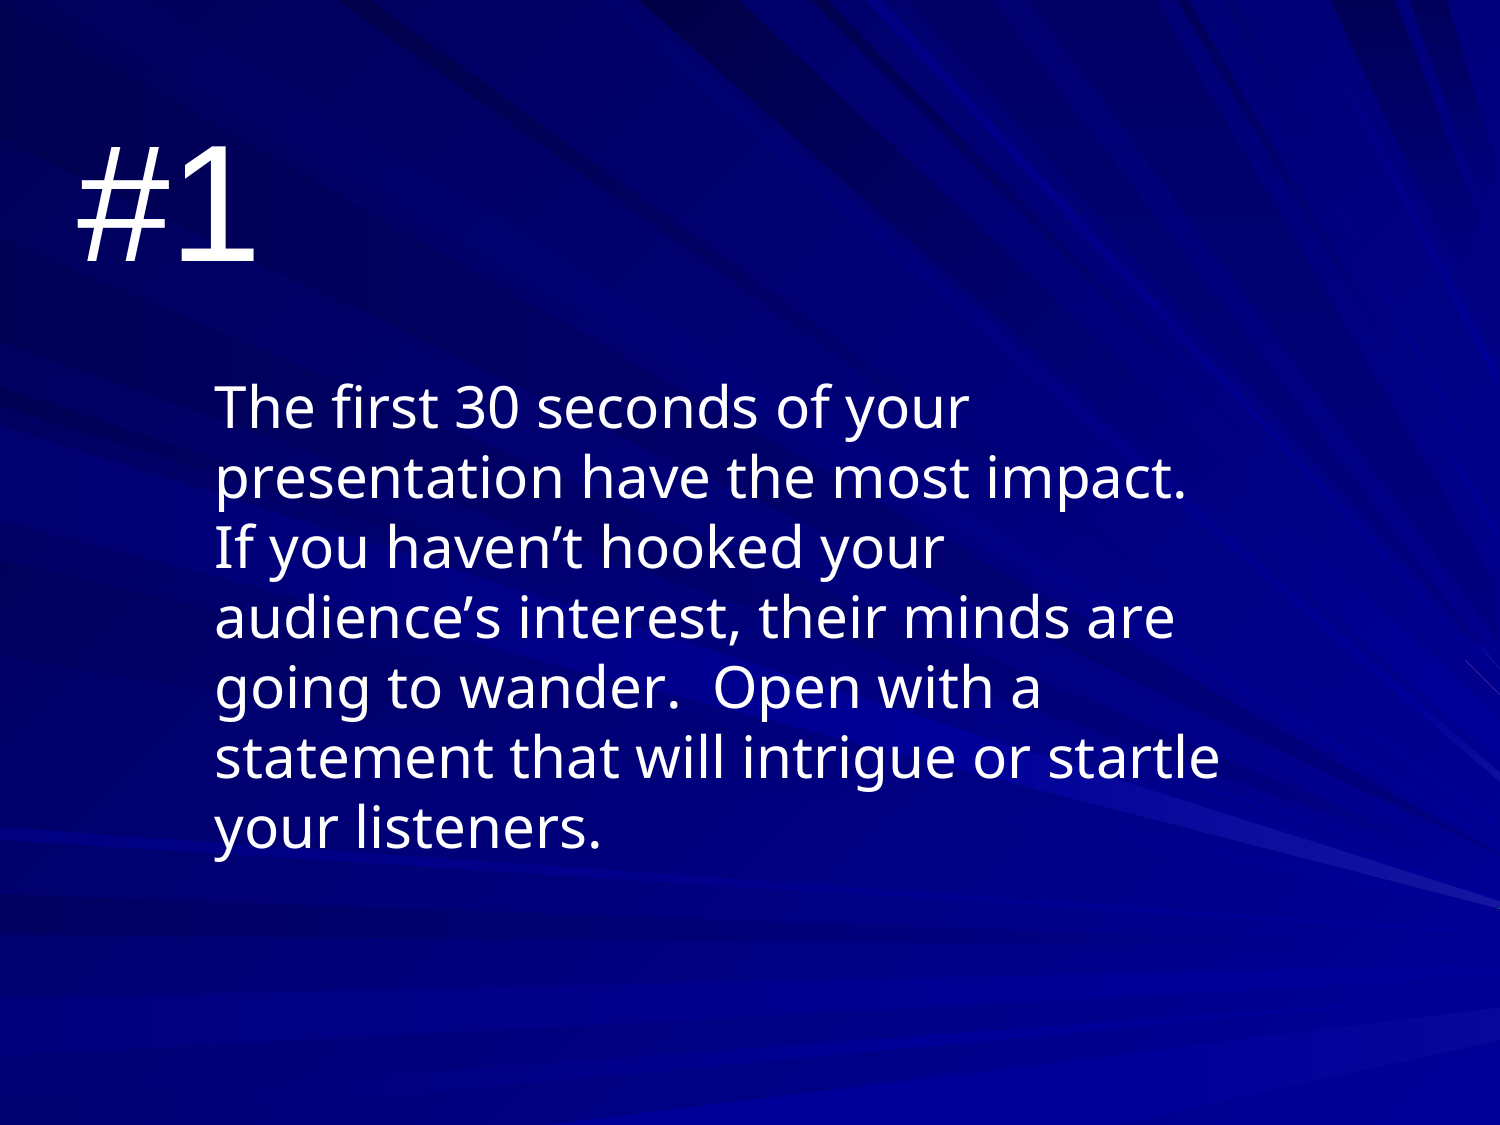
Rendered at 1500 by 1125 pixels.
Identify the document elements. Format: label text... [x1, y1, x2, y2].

text_box The first 30 seconds of your presentation have the most impact. If you haven’t hooked your audience’s interest, their minds are going to wander. Open with a statement that will intrigue or startle your listeners. [199, 362, 1250, 868]
text_box #1 [62, 87, 375, 303]
